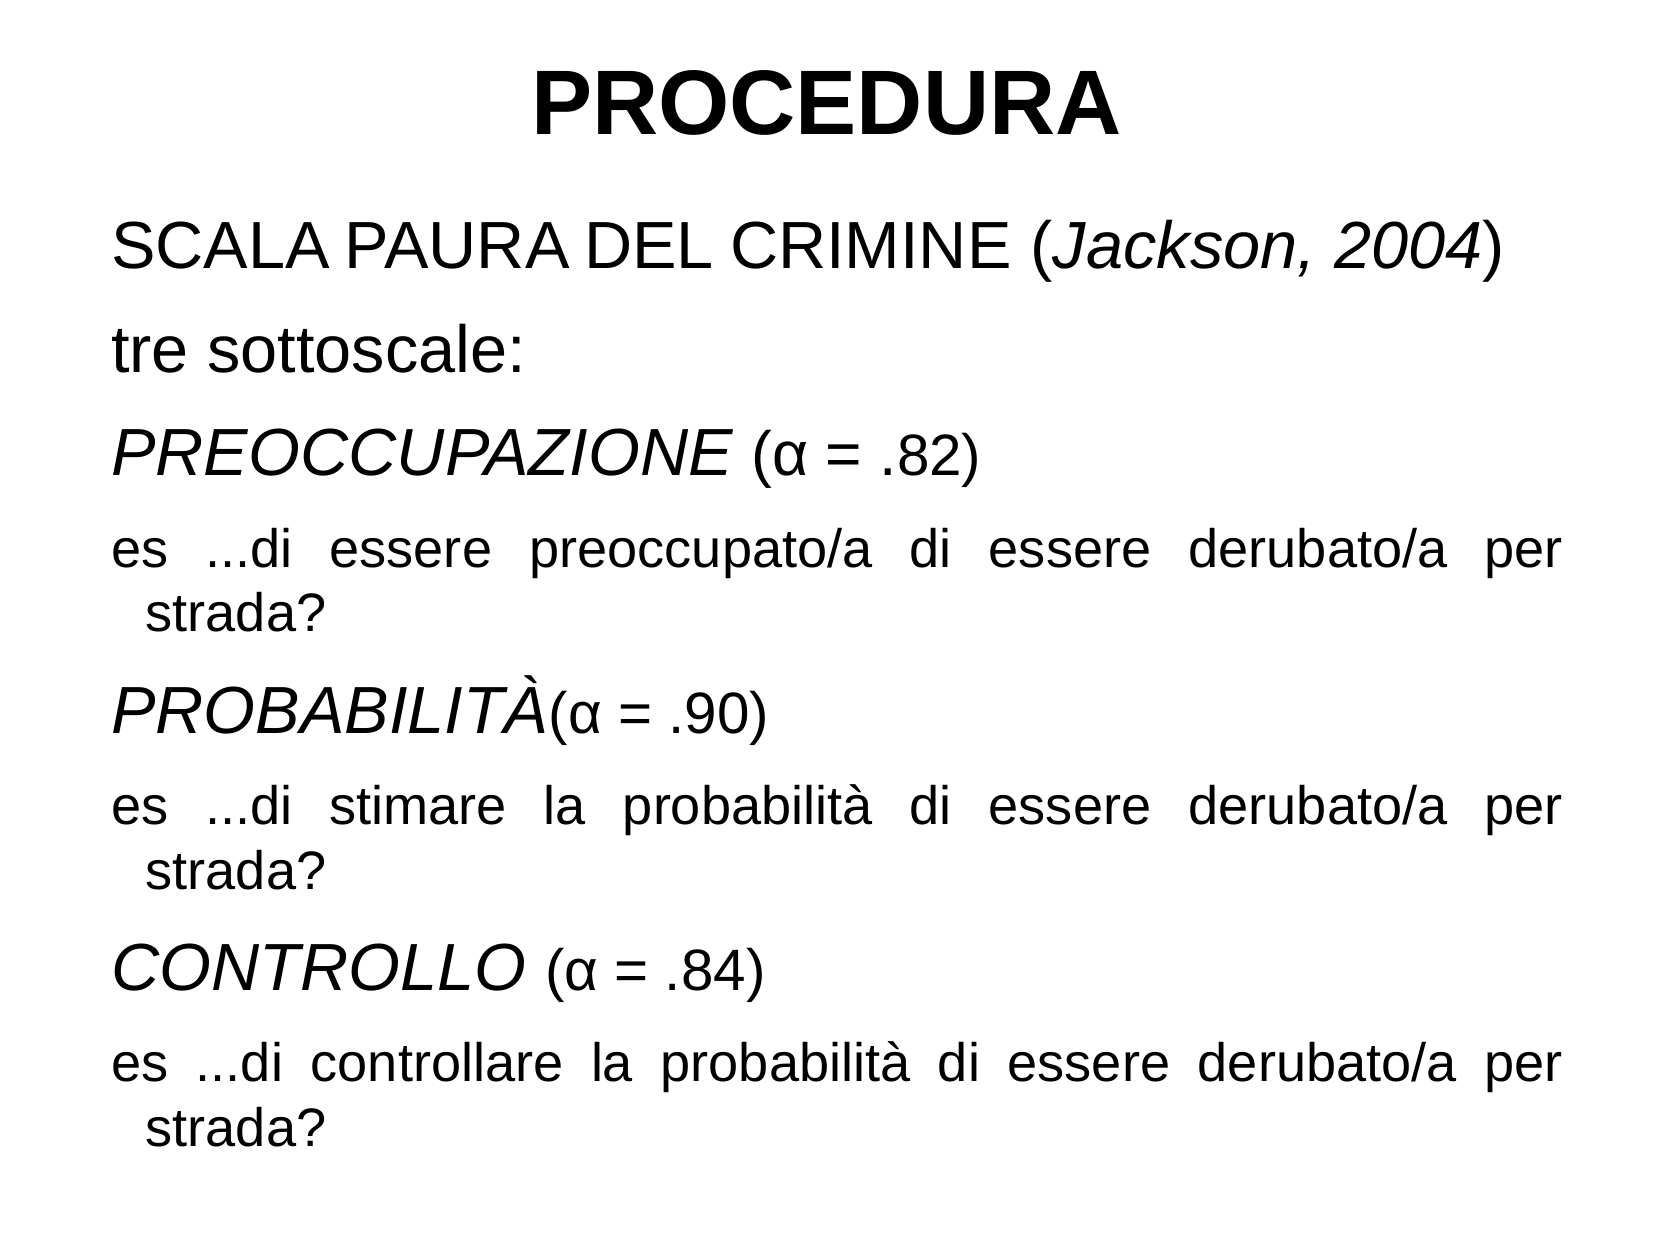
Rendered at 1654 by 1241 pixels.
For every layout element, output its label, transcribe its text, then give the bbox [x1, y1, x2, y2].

text_box SCALA PAURA DEL CRIMINE (Jackson, 2004)‏ tre sottoscale: PREOCCUPAZIONE (α = .82)‏ es ...di essere preoccupato/a di essere derubato/a per strada? PROBABILITÀ(α = .90)‏ es ...di stimare la probabilità di essere derubato/a per strada? CONTROLLO (α = .84)‏ es ...di controllare la probabilità di essere derubato/a per strada? [76, 201, 1565, 1241]
text_box PROCEDURA [82, 42, 1571, 263]
